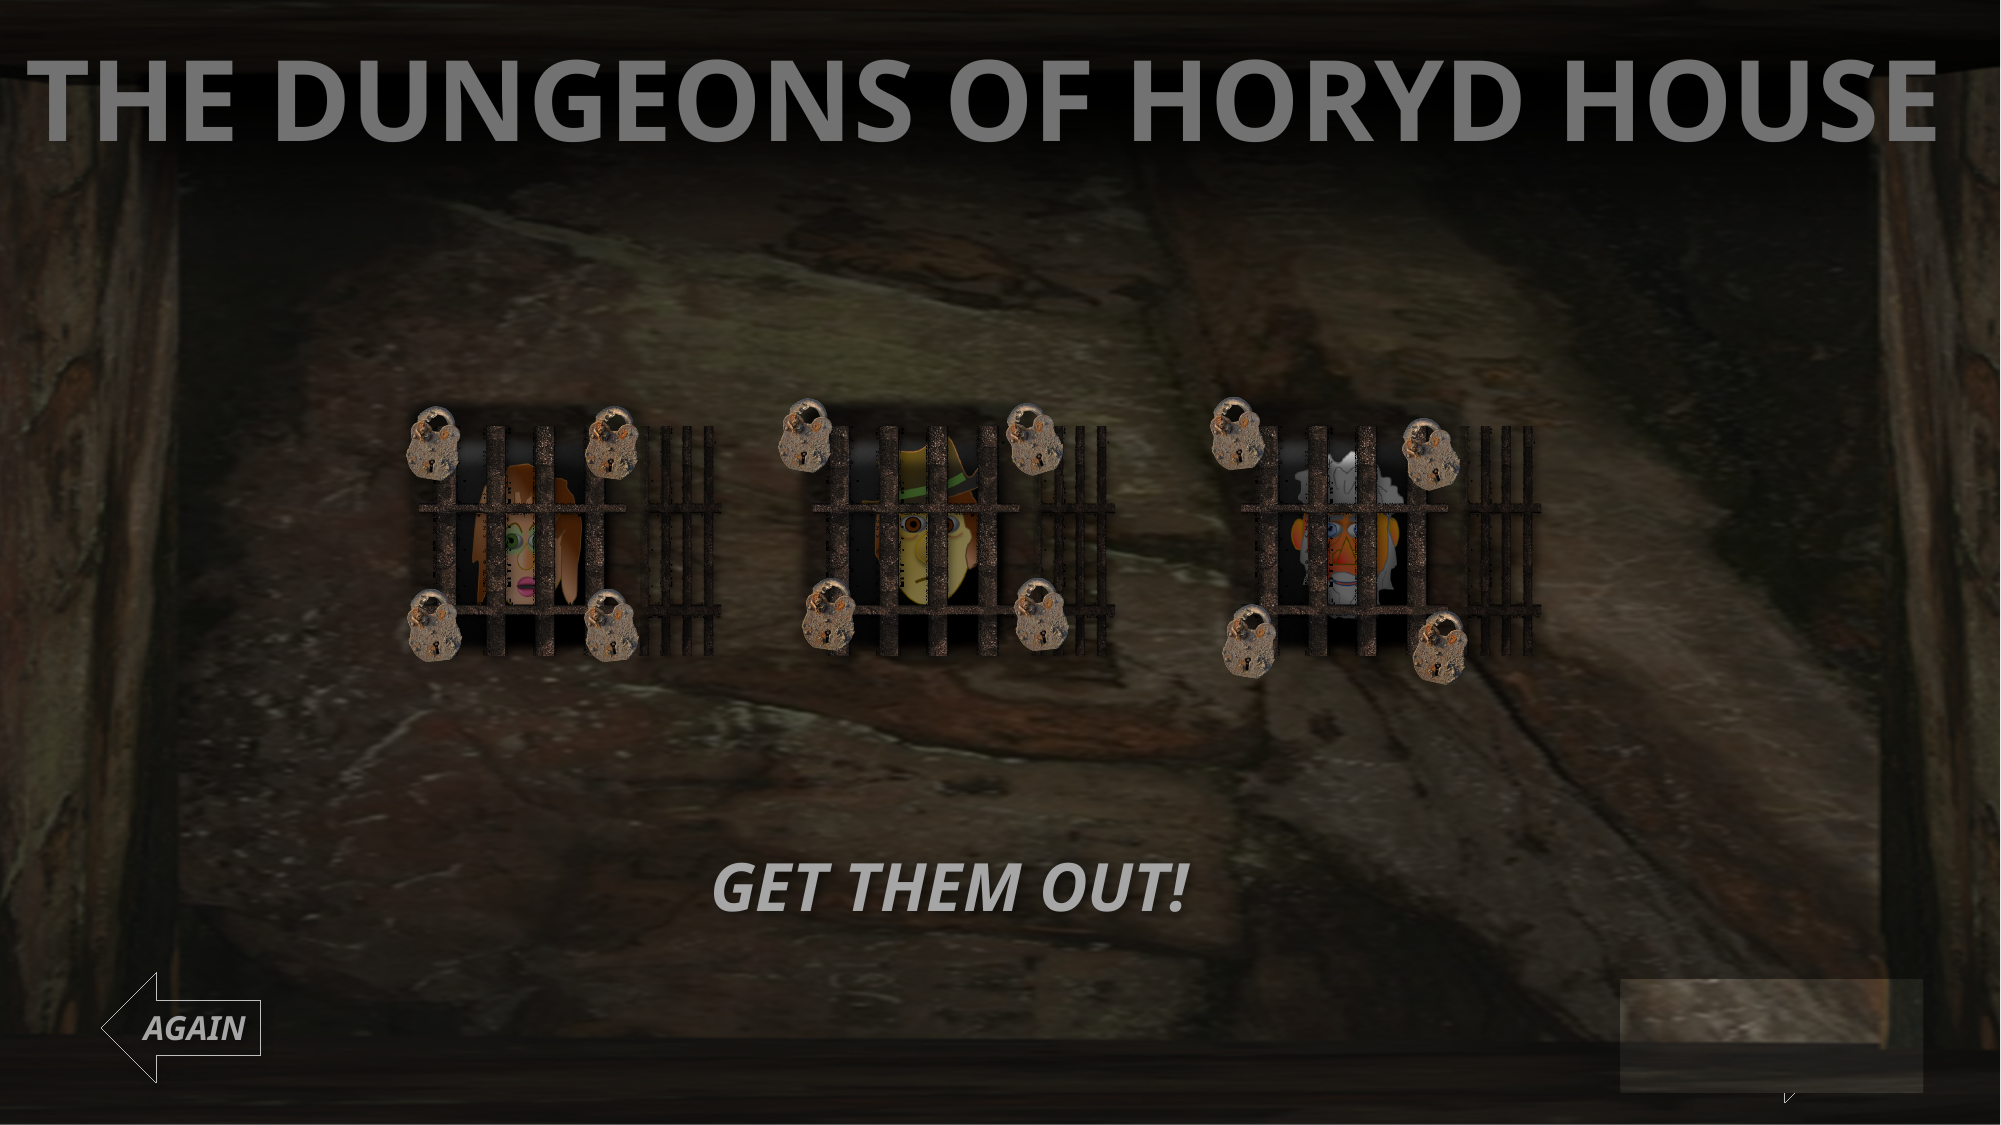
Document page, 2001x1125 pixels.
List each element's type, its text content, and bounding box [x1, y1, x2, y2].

picture [775, 392, 1116, 657]
picture [398, 393, 722, 667]
text_box [0, 0, 2000, 1125]
text_box [1619, 988, 1924, 1093]
text_box [1619, 984, 1924, 988]
text_box AGAIN [101, 972, 261, 1083]
picture [1206, 391, 1542, 691]
text_box GET THEM OUT! [694, 837, 1204, 933]
text_box [1619, 979, 1924, 984]
text_box NEXT [1784, 1093, 1795, 1103]
